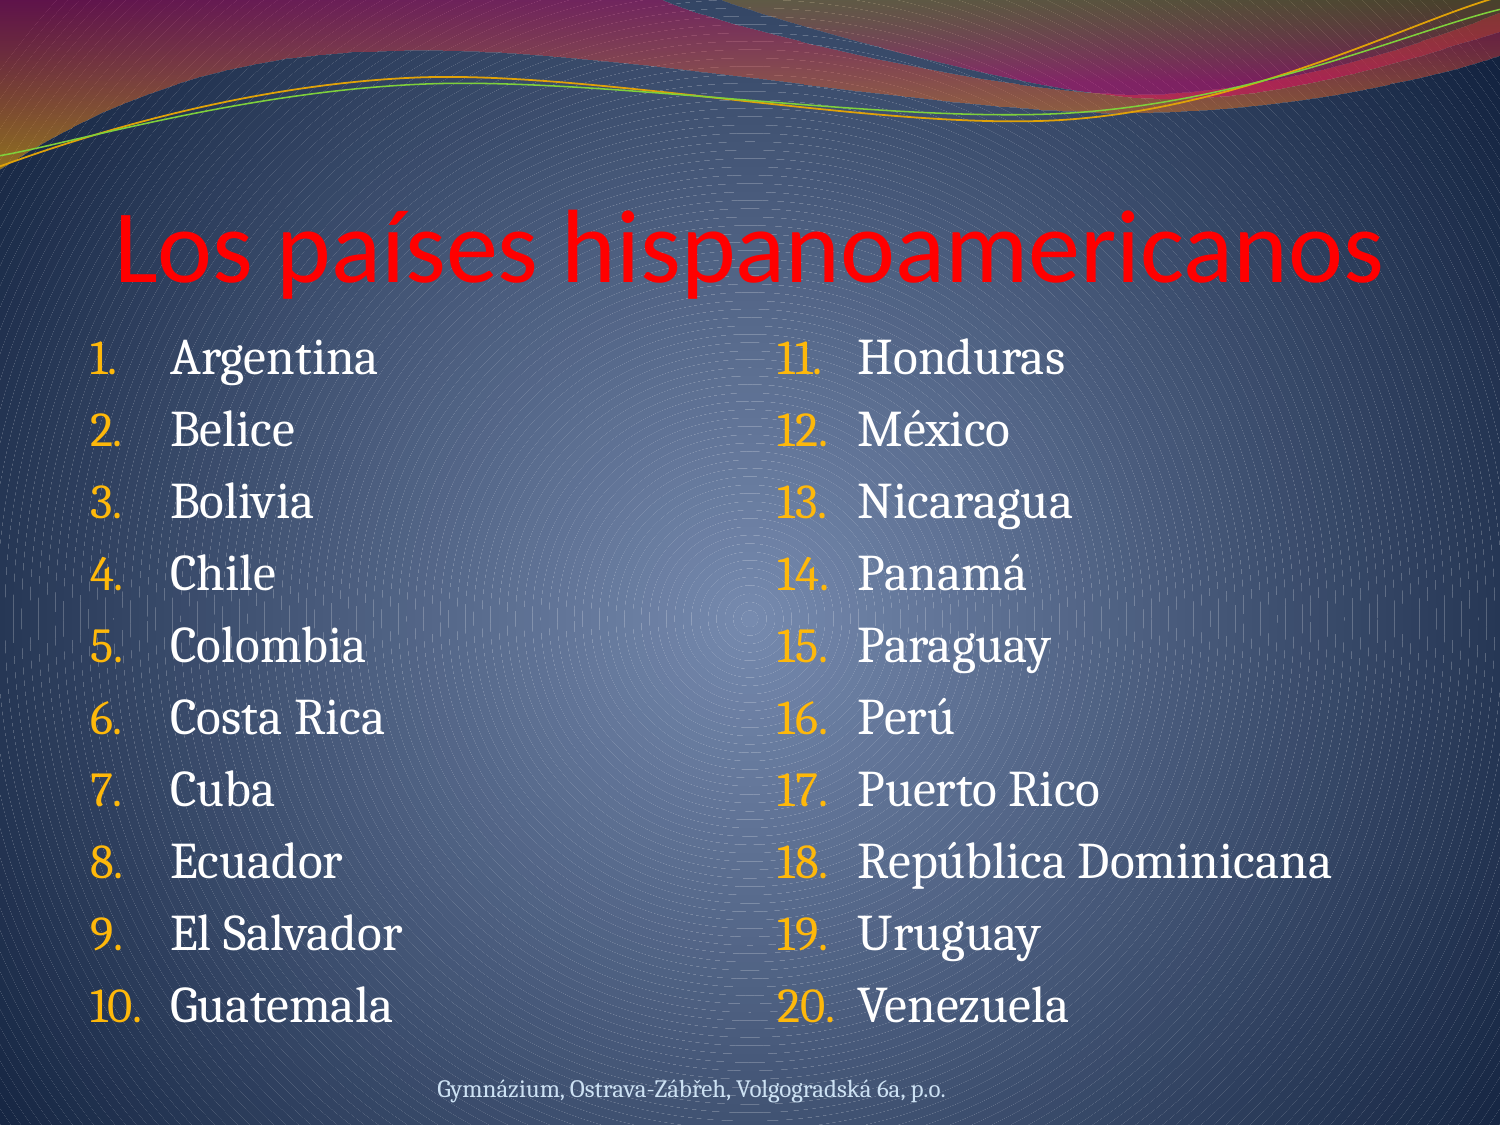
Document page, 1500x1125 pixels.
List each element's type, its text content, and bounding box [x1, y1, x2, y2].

footer Gymnázium, Ostrava-Zábřeh, Volgogradská 6a, p.o. [437, 1042, 988, 1103]
title Los países hispanoamericanos [74, 115, 1426, 304]
list Argentina Belice Bolivia Chile Colombia Costa Rica Cuba Ecuador El Salvador Guatemala [74, 314, 738, 1043]
list Honduras México Nicaragua Panamá Paraguay Perú Puerto Rico República Dominicana Uruguay Venezuela [762, 314, 1426, 1043]
